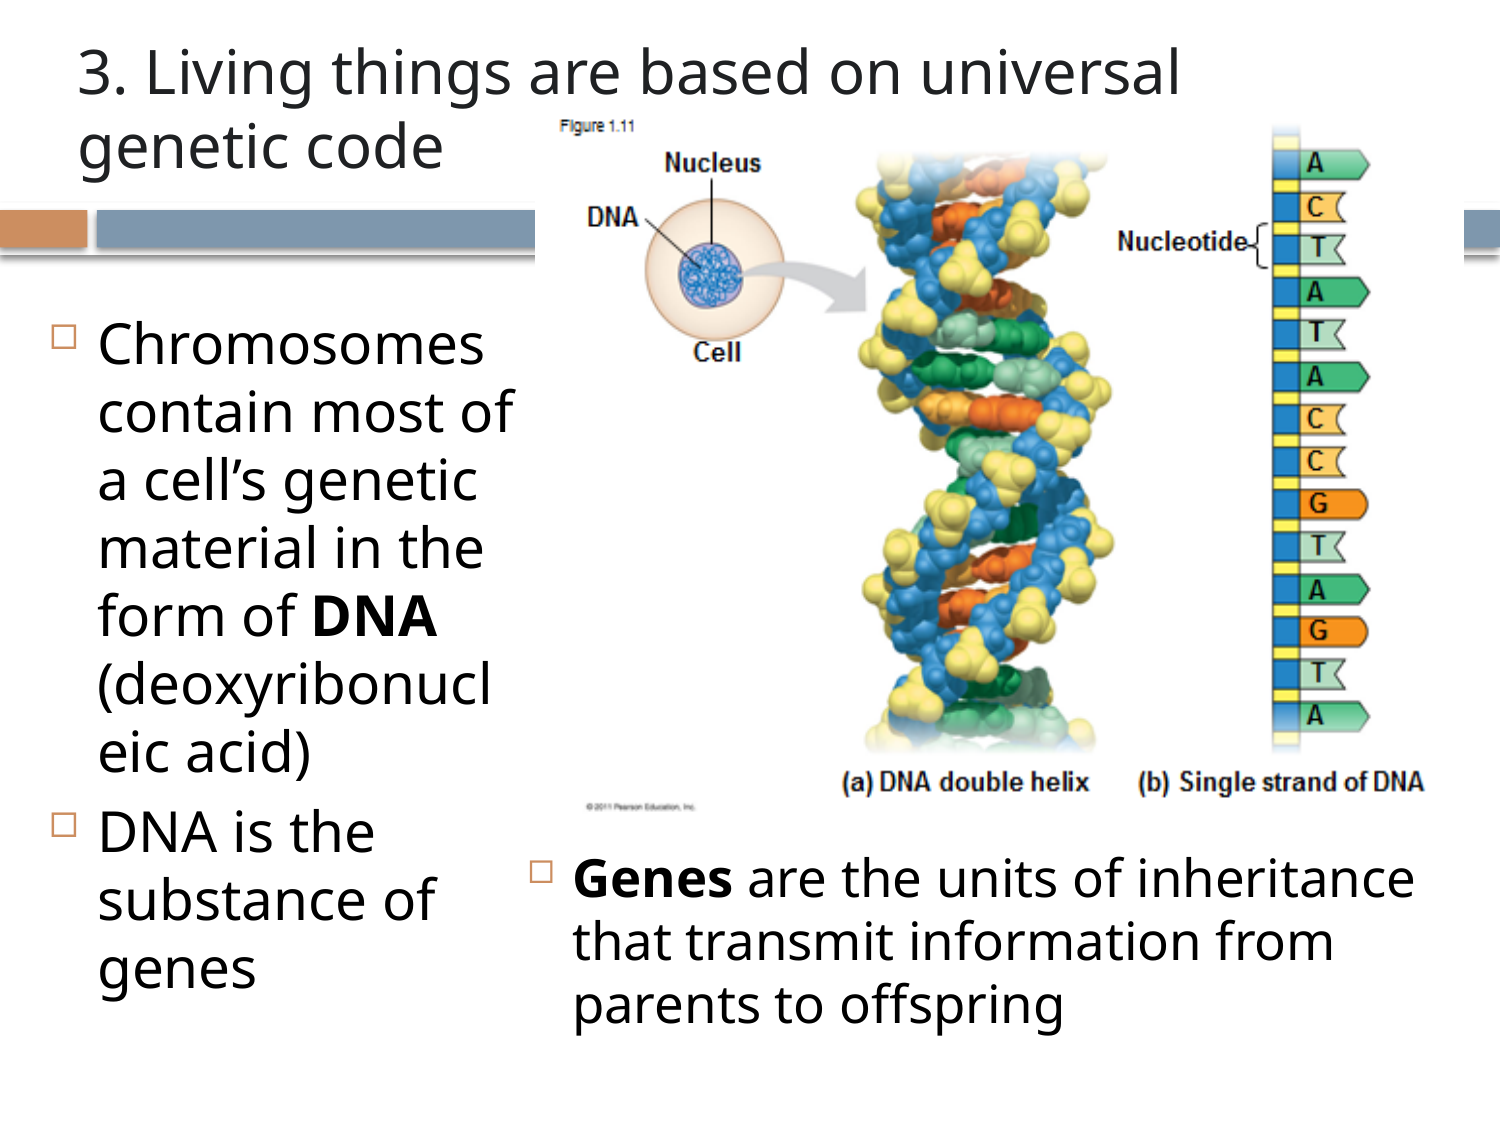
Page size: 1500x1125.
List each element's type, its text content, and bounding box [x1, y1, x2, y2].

title 3. Living things are based on universal genetic code [62, 25, 1400, 189]
text_box Genes are the units of inheritance that transmit information from parents to offspring [512, 837, 1438, 1100]
list Chromosomes contain most of a cell’s genetic material in the form of DNA (deoxyribonucleic acid) DNA is the substance of genes [34, 299, 530, 1038]
picture [535, 106, 1464, 833]
